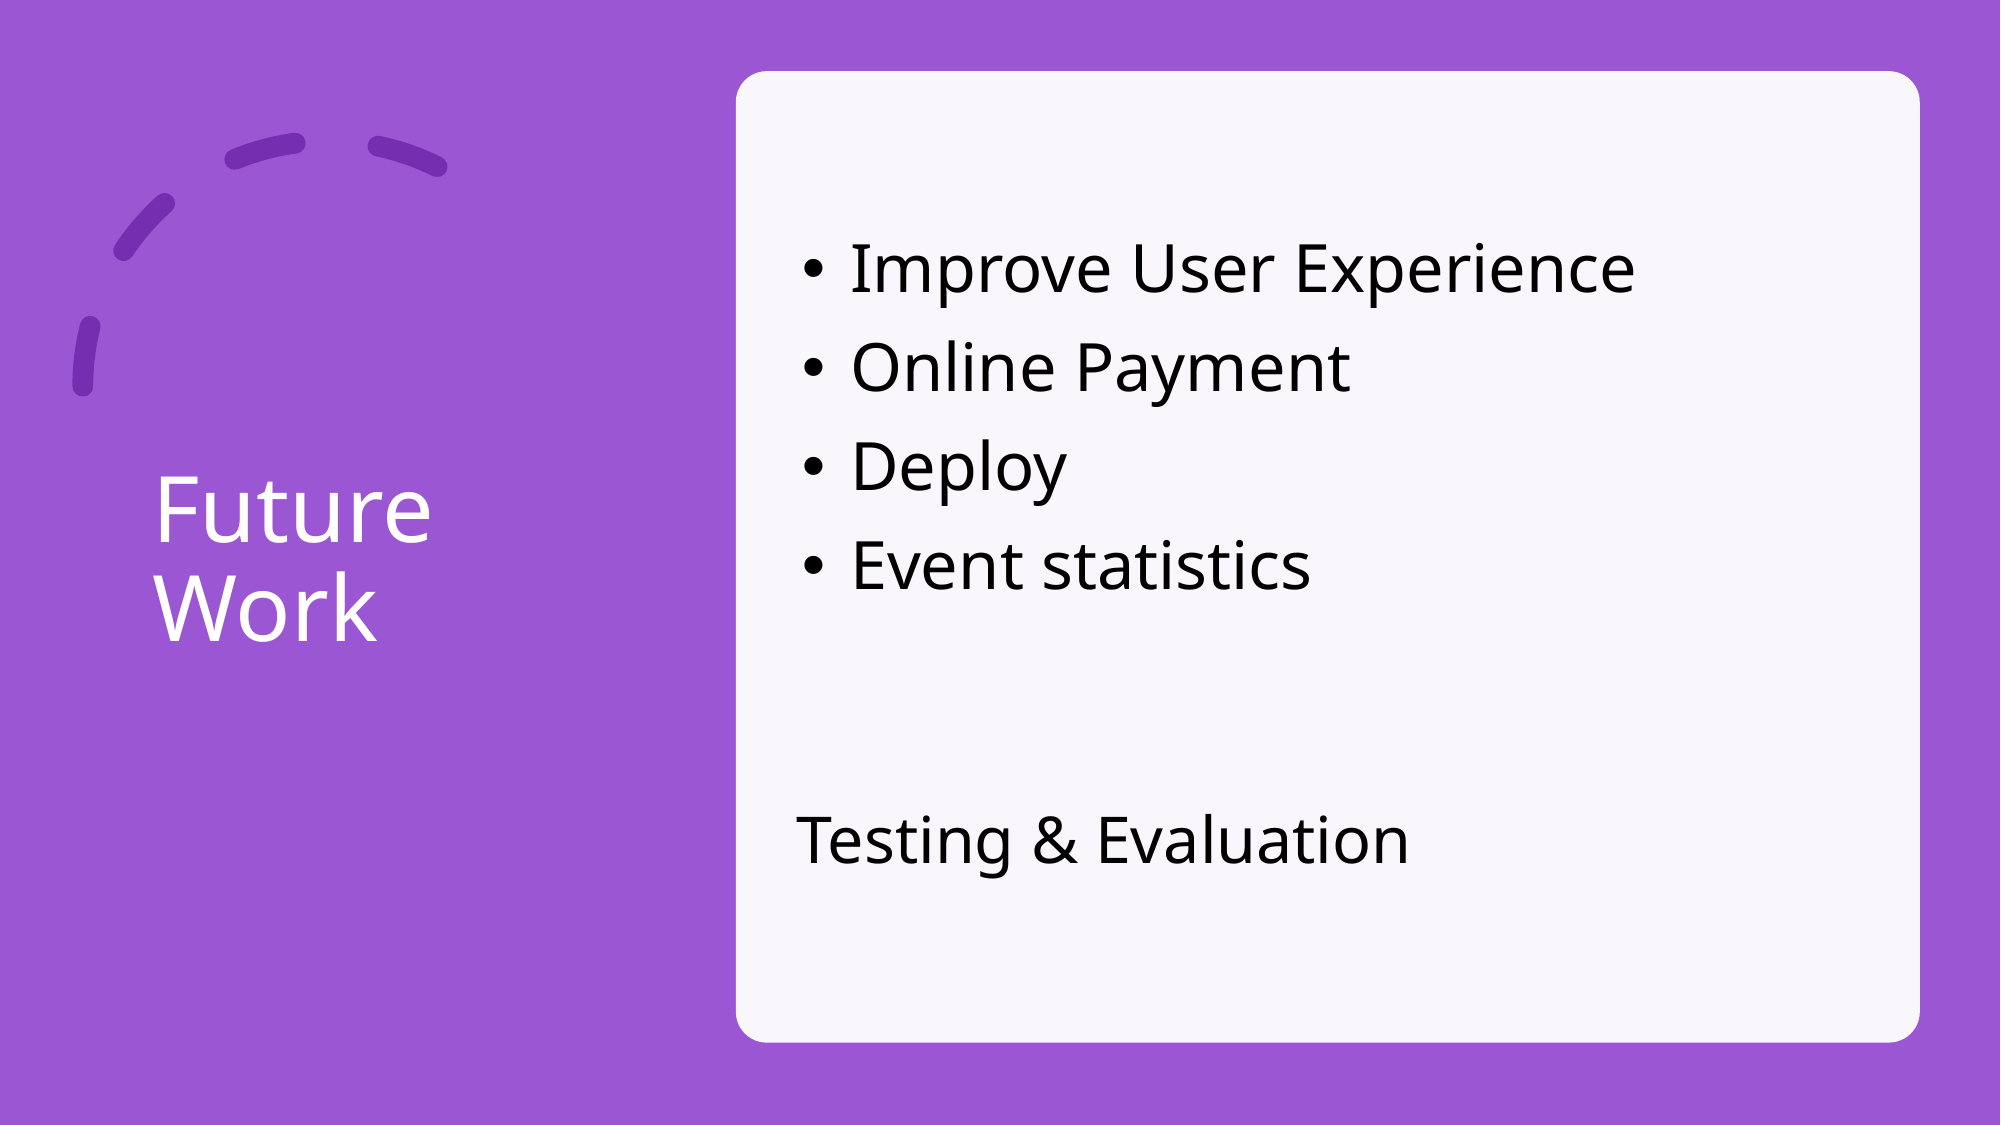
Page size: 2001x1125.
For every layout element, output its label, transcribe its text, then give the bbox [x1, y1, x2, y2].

text_box [82, 232, 137, 387]
text_box [734, 70, 1921, 1044]
text_box [0, 0, 2000, 1125]
text_box Testing & Evaluation [781, 709, 1887, 885]
list Improve User Experience Online Payment Deploy Event statistics [786, 227, 1887, 709]
title Future Work [137, 105, 622, 1020]
